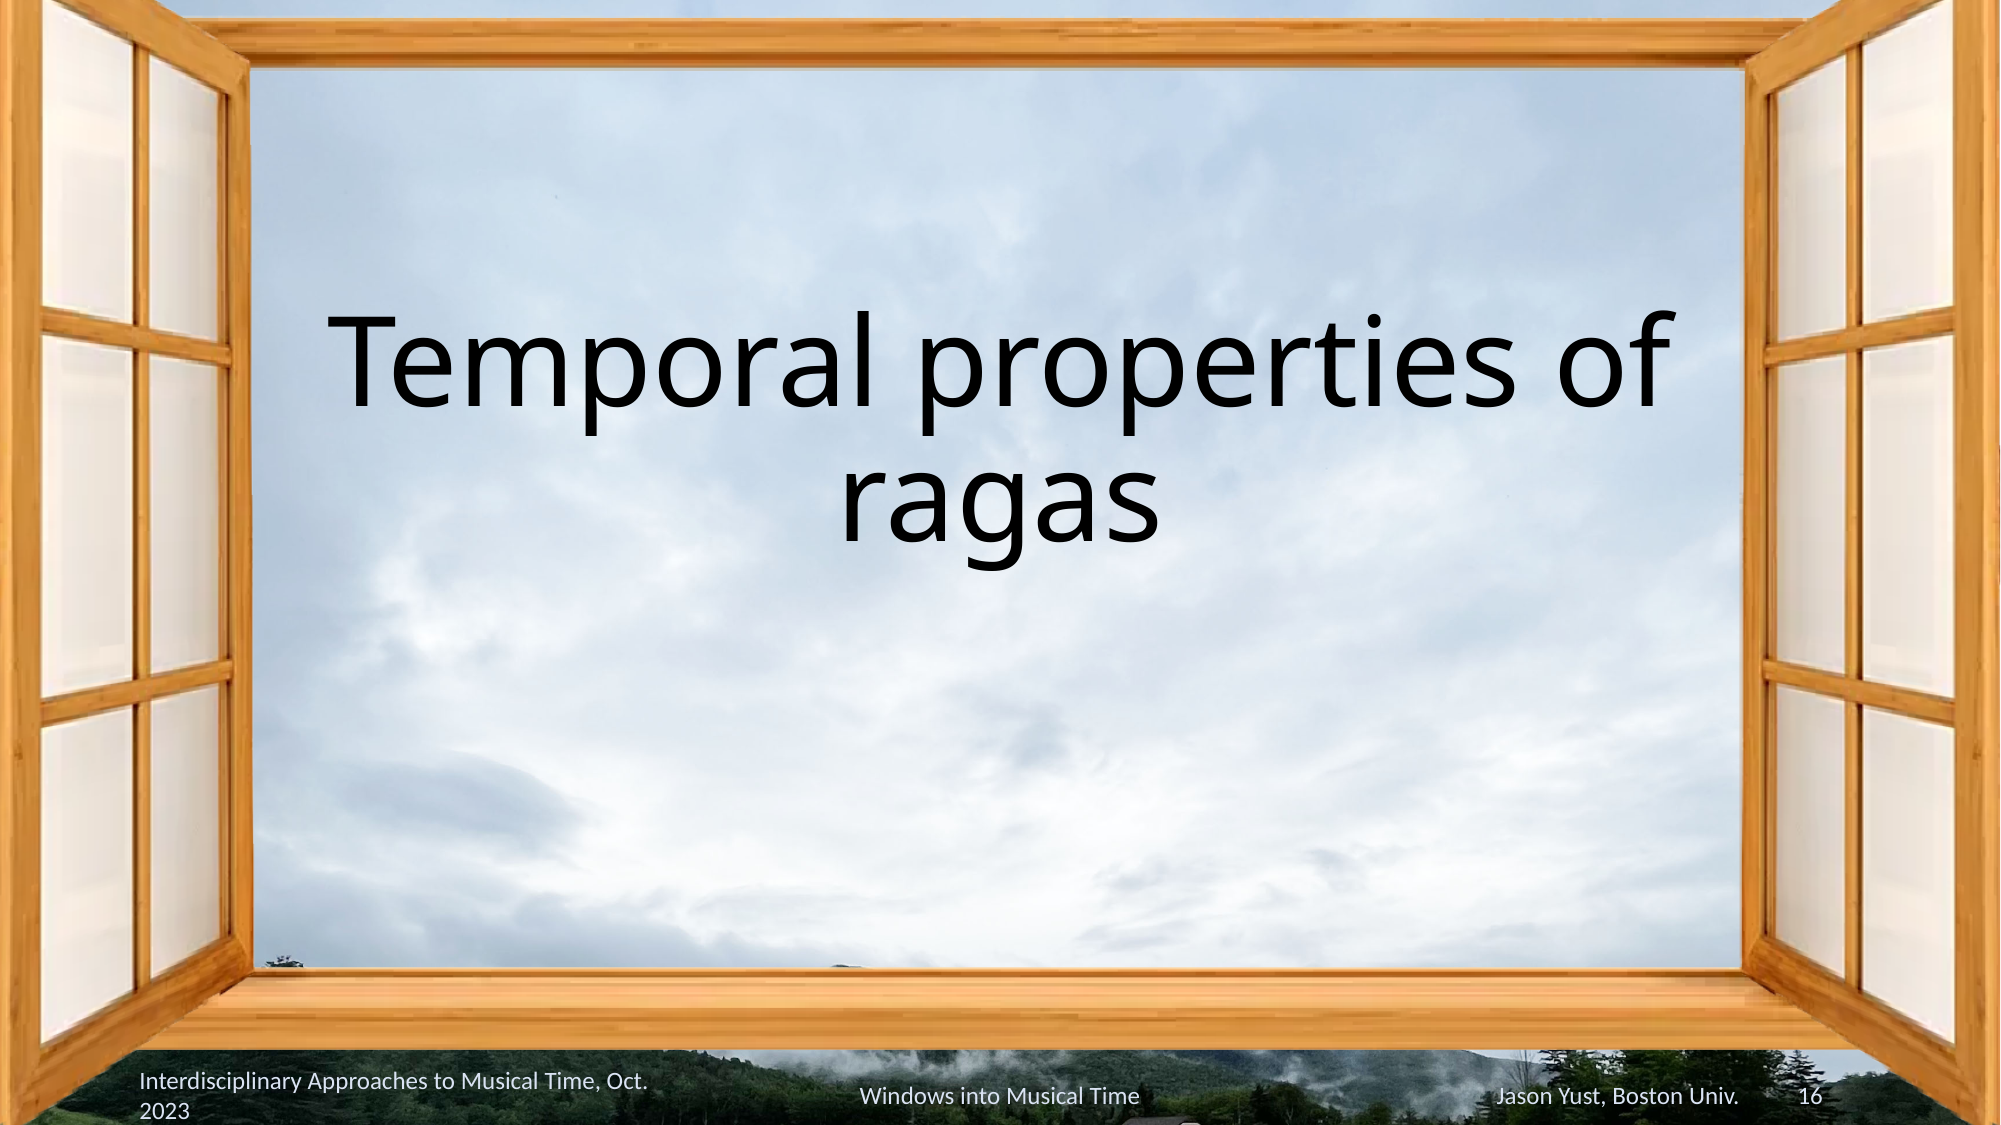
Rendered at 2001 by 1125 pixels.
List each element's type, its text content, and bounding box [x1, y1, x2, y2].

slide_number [124, 1065, 662, 1125]
title Temporal properties of ragas [249, 184, 1750, 576]
picture [0, 0, 2001, 1125]
footer Windows into Musical Time [662, 1065, 1338, 1125]
slide_number Jason Yust, Boston Univ. 16 [1388, 1065, 1838, 1125]
